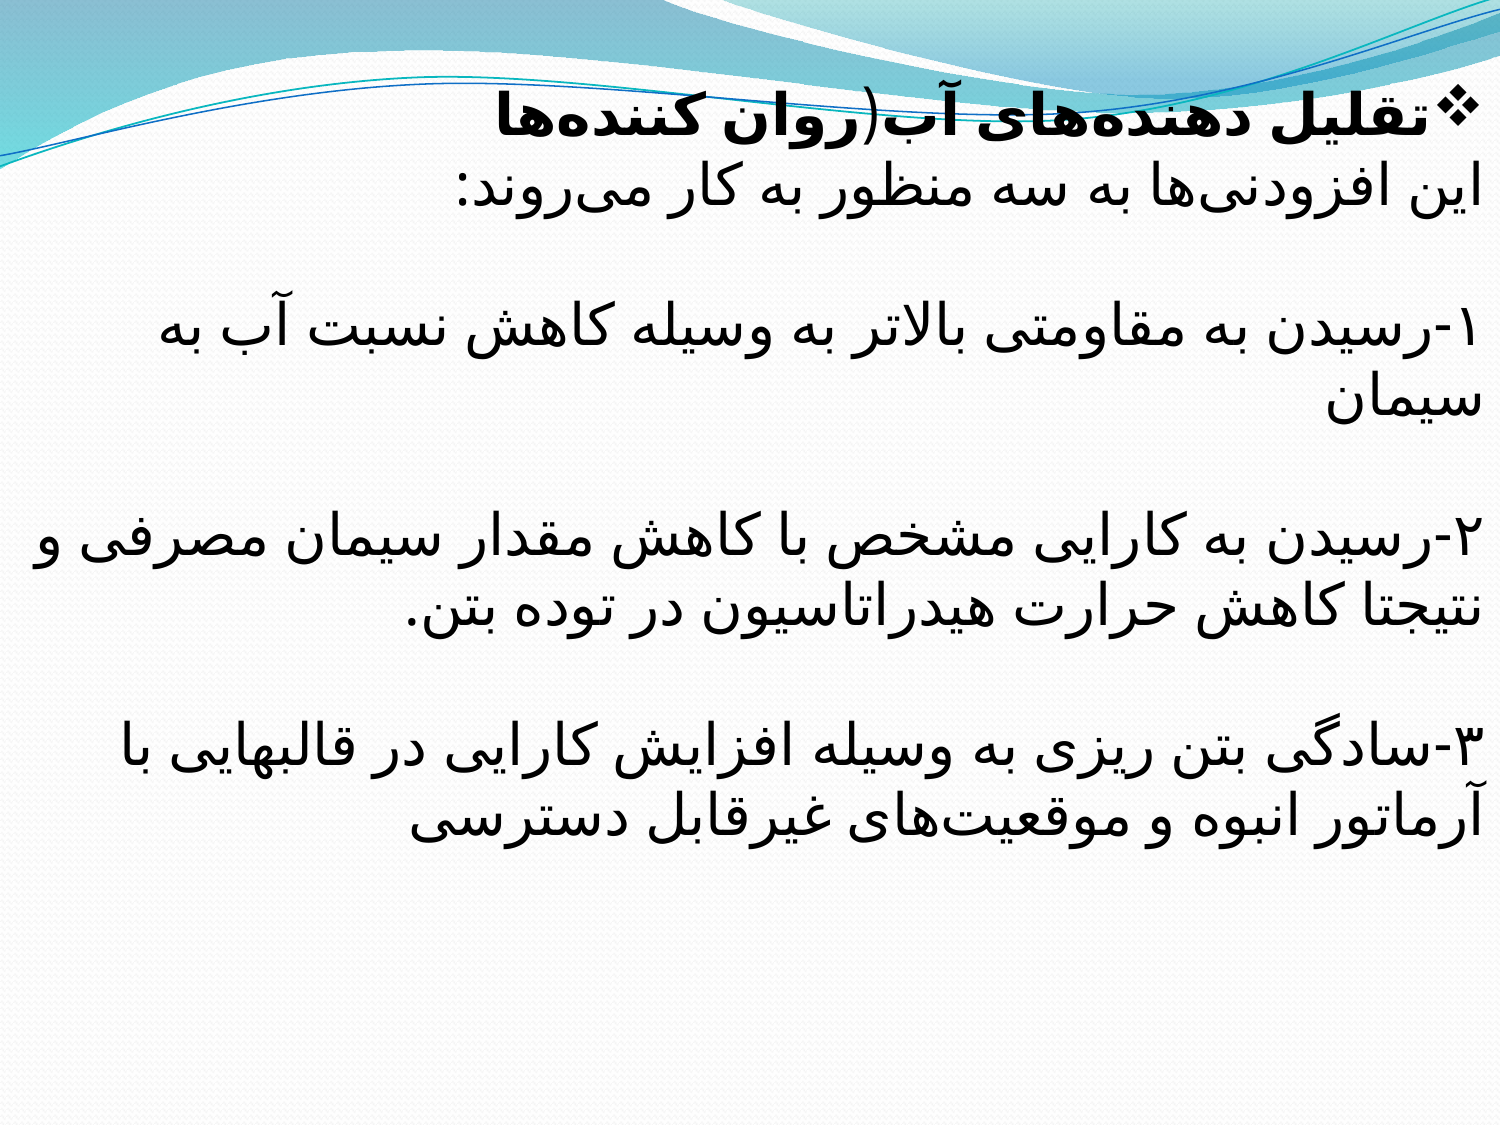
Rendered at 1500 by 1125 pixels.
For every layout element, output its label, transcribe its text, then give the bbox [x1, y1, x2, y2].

text_box تقلیل دهنده‌های آب(روان کننده‌ها این افزودنی‌ها به سه منظور به کار می‌روند: ۱-رسیدن به مقاومتی بالاتر به وسیله کاهش نسبت آب به سیمان ۲-رسیدن به کارایی مشخص با کاهش مقدار سیمان مصرفی و نتیجتا کاهش حرارت هیدراتاسیون در توده بتن. ۳-سادگی بتن ریزی به وسیله افزایش کارایی در قالبهایی با آرماتور انبوه و موقعیت‌های غیرقابل دسترسی [0, 0, 1500, 855]
